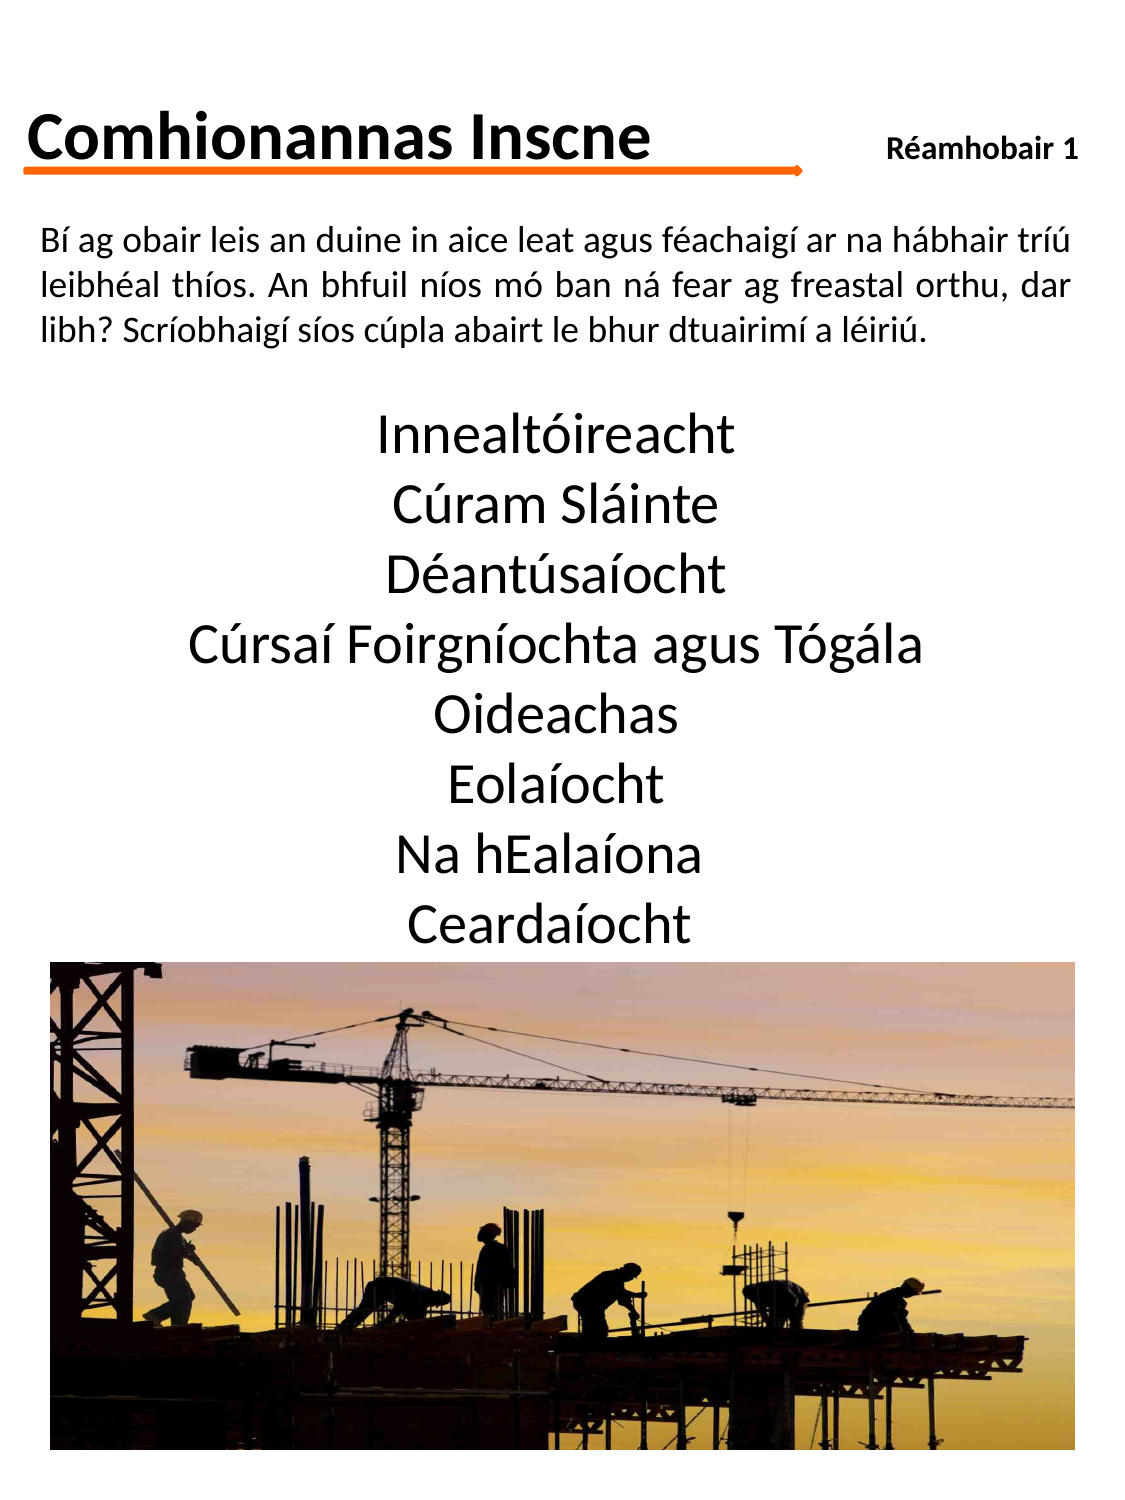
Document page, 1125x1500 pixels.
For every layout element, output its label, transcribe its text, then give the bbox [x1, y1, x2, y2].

title Comhionannas Inscne Réamhobair 1 [12, 62, 50, 203]
text_box [401, 165, 803, 177]
text_box Bí ag obair leis an duine in aice leat agus féachaigí ar na hábhair tríú leibhéal thíos. An bhfuil níos mó ban ná fear ag freastal orthu, dar libh? Scríobhaigí síos cúpla abairt le bhur dtuairimí a léiriú. Innealtóireacht Cúram Sláinte Déantúsaíocht Cúrsaí Foirgníochta agus Tógála Oideachas Eolaíocht Na hEalaíona Ceardaíocht [25, 207, 1088, 1033]
title Comhionannas Inscne Réamhobair 1 [401, 62, 1100, 203]
text_box [23, 166, 50, 175]
text_box [50, 0, 401, 207]
picture [50, 962, 1076, 1451]
